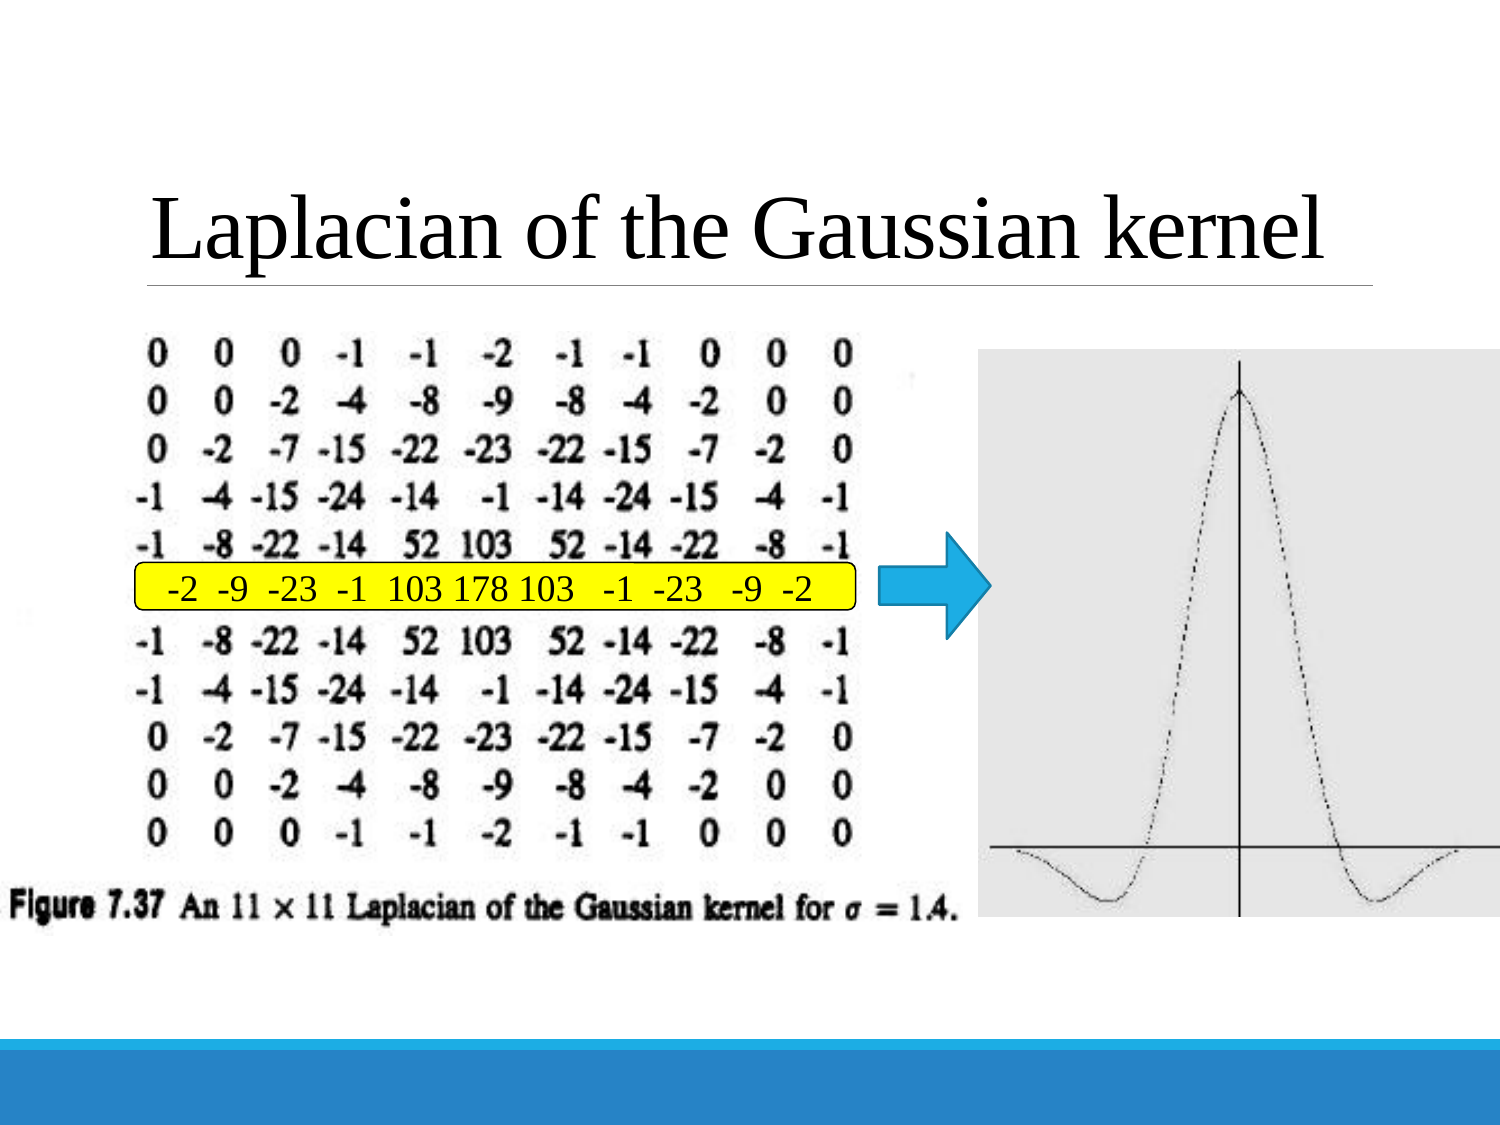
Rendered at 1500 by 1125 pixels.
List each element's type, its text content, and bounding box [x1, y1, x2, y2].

picture [0, 330, 963, 936]
title Laplacian of the Gaussian kernel [135, 47, 1373, 285]
picture [978, 349, 1500, 918]
